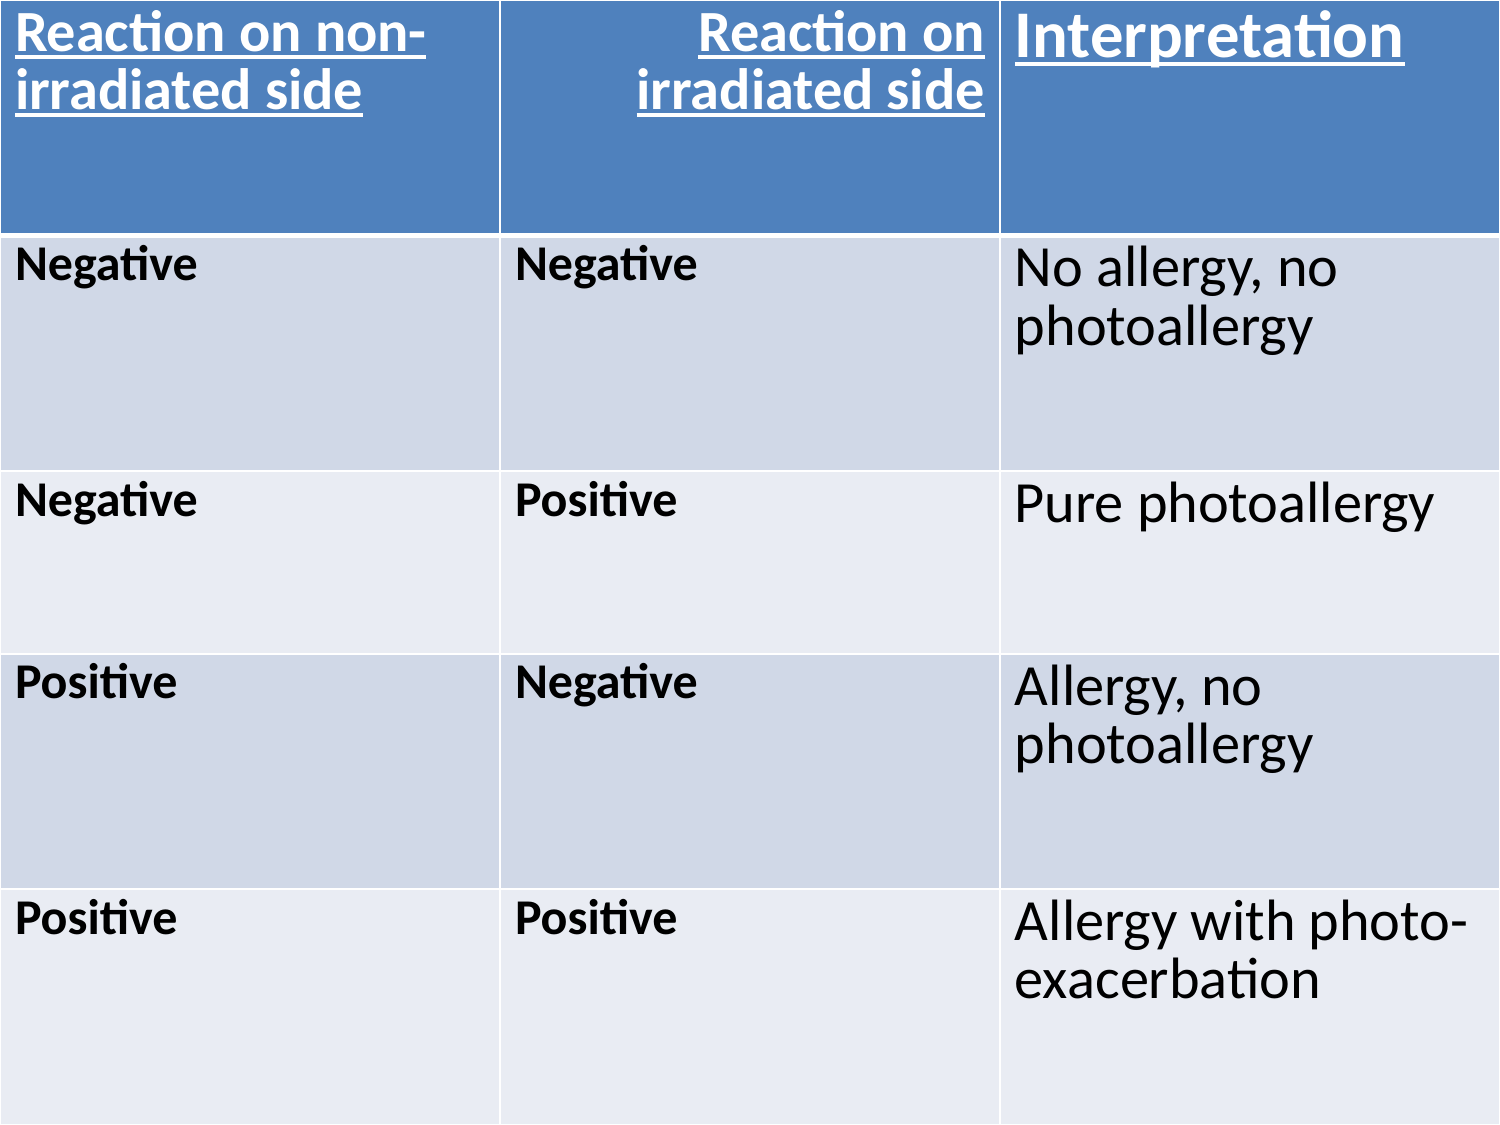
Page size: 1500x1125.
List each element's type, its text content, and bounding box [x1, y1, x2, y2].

table_cell Positive [1, 890, 499, 1124]
table_cell No allergy, no photoallergy [1001, 238, 1499, 470]
table_cell Allergy, no photoallergy [1001, 655, 1499, 888]
table_header Reaction on irradiated side [501, 1, 999, 233]
table_cell Allergy with photo-exacerbation [1001, 890, 1499, 1124]
table_header Interpretation [1001, 1, 1499, 233]
table_cell Negative [501, 655, 999, 888]
table_cell Negative [1, 238, 499, 470]
table_cell Positive [501, 472, 999, 653]
table_cell Positive [501, 890, 999, 1124]
table_cell Pure photoallergy [1001, 472, 1499, 653]
table_cell Negative [501, 238, 999, 470]
table_header Reaction on non-irradiated side [1, 1, 499, 233]
table_cell Positive [1, 655, 499, 888]
table_cell Negative [1, 472, 499, 653]
